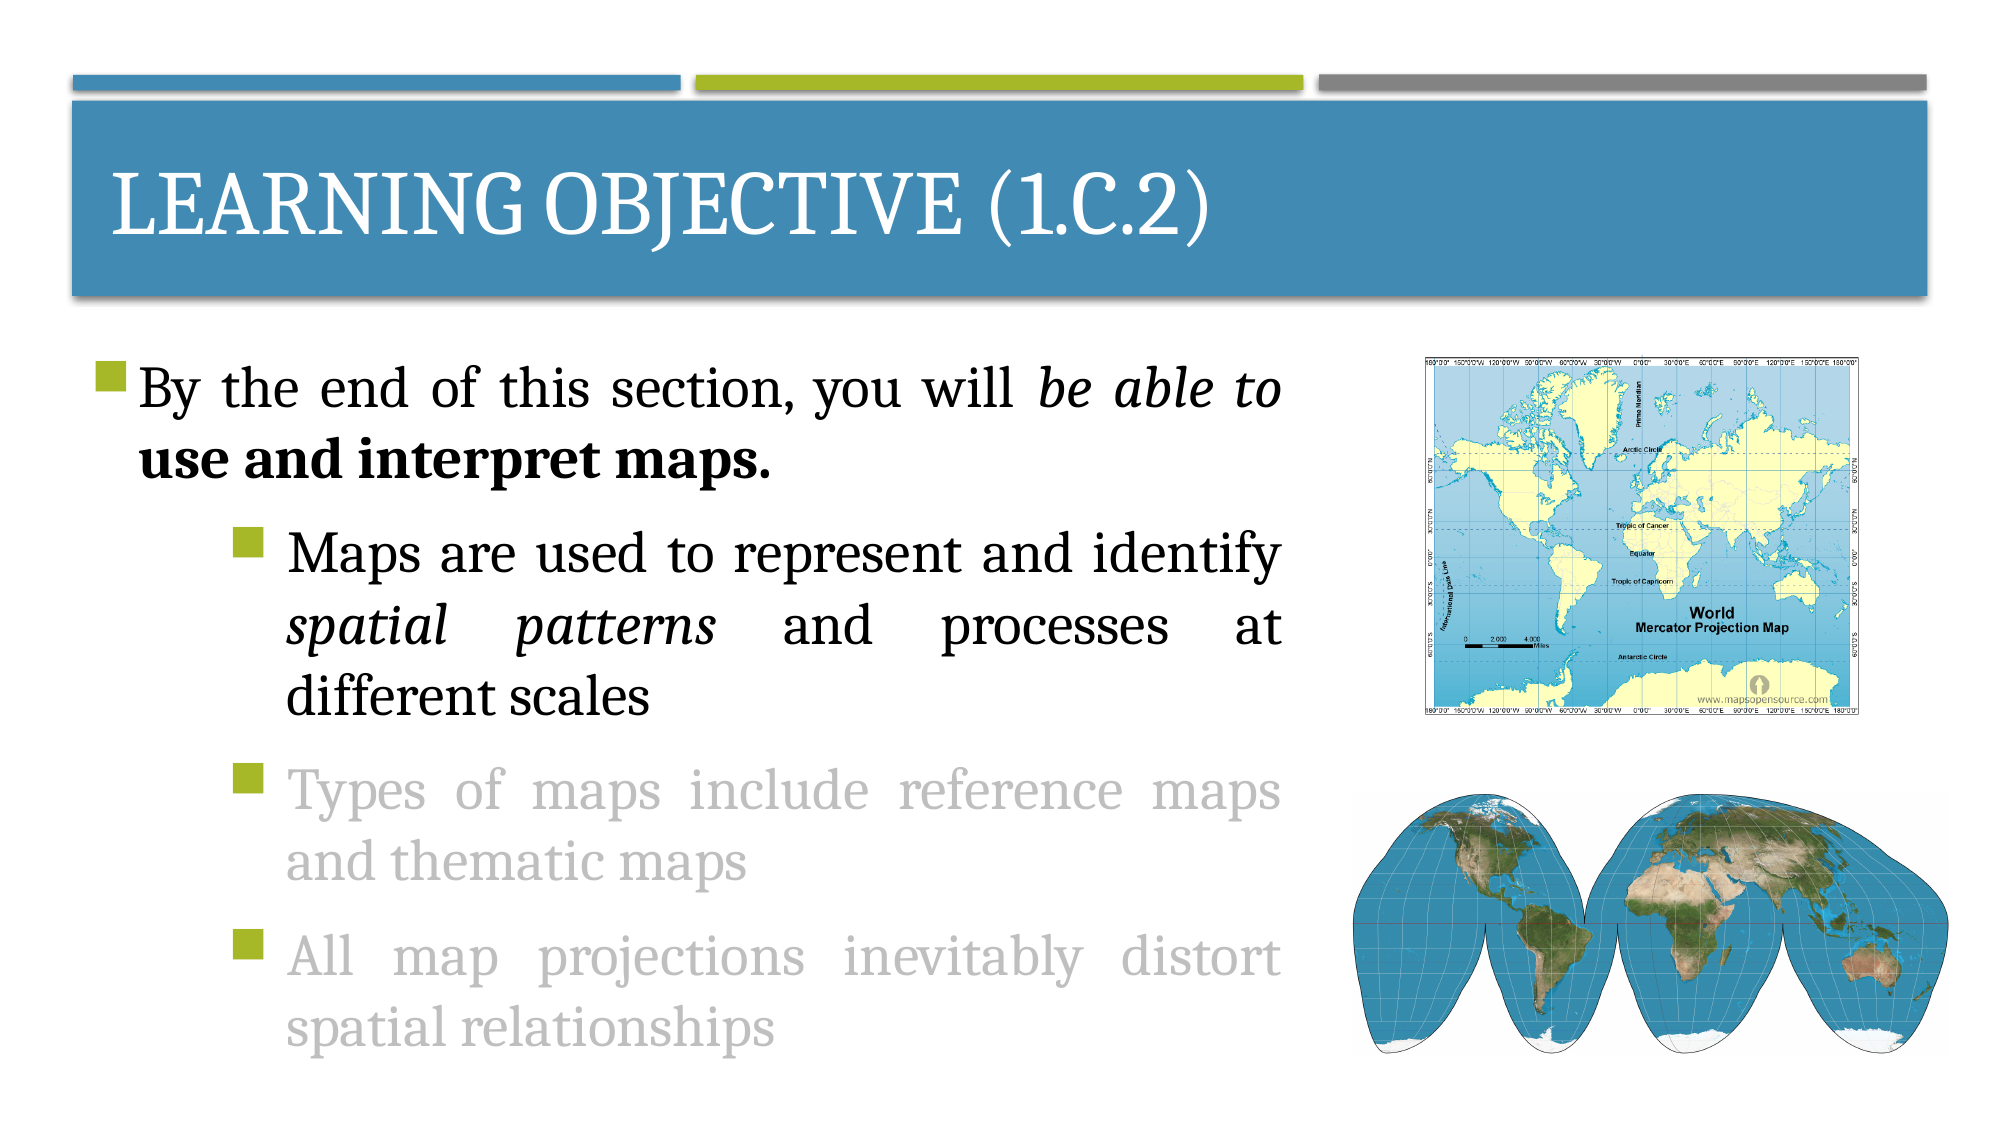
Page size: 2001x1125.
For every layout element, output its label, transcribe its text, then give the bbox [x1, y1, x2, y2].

title Learning objective (1.C.2) [95, 115, 1905, 282]
picture [1419, 354, 1862, 720]
list By the end of this section, you will be able to use and interpret maps. Maps are used to represent and identify spatial patterns and processes at different scales Types of maps include reference maps and thematic maps All map projections inevitably distort spatial relationships [75, 340, 1299, 1068]
picture [1350, 792, 1951, 1055]
